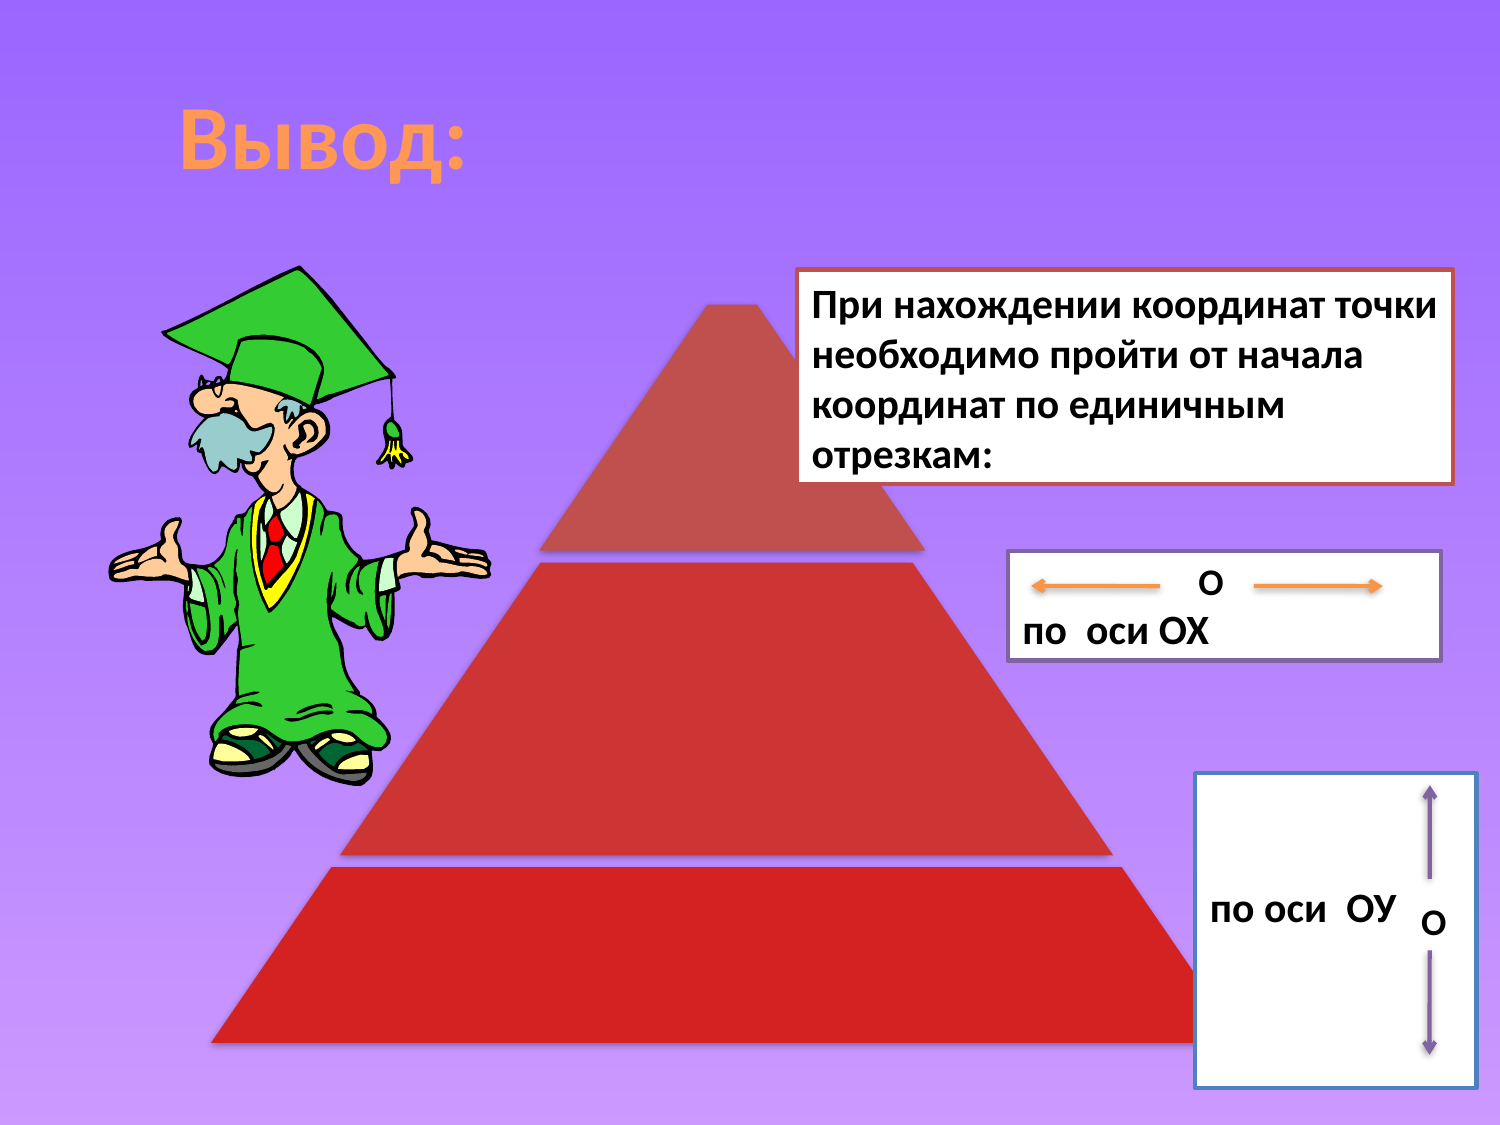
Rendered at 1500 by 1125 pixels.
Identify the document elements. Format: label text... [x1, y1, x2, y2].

text_box по оси ОУ [1193, 771, 1479, 1090]
picture [105, 257, 505, 786]
text_box по оси ОХ [1006, 549, 1443, 663]
text_box Вывод: [163, 70, 657, 195]
text_box О [1183, 550, 1243, 611]
text_box О [1406, 890, 1454, 951]
text_box При нахождении координат точки необходимо пройти от начала координат по единичным отрезкам: [795, 267, 1455, 486]
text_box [339, 562, 1114, 856]
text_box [538, 304, 926, 551]
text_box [210, 866, 1243, 1044]
